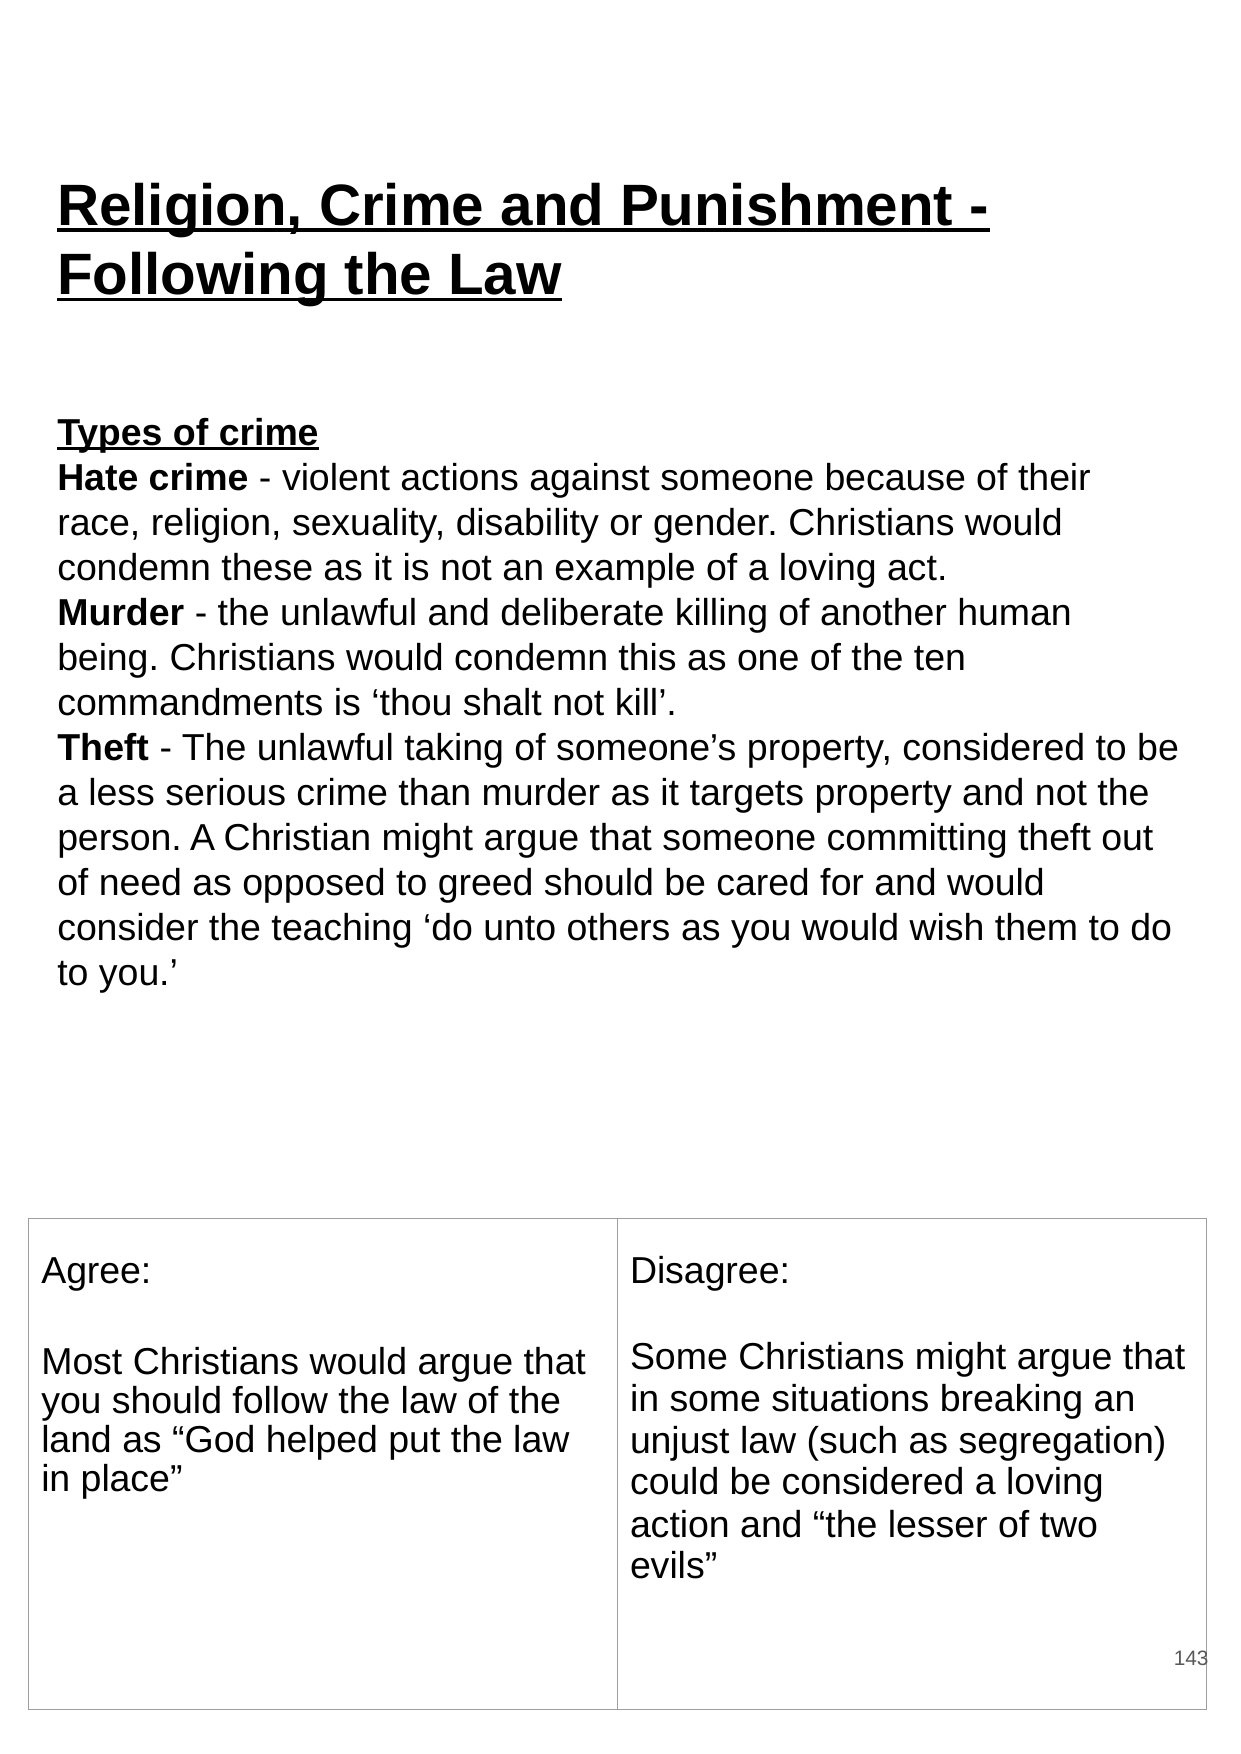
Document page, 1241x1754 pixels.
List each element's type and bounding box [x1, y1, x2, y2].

slide_number [1149, 1590, 1224, 1725]
table_header [29, 1219, 617, 1709]
title [42, 151, 1198, 348]
table_header [618, 1219, 1206, 1709]
list [42, 393, 1198, 972]
